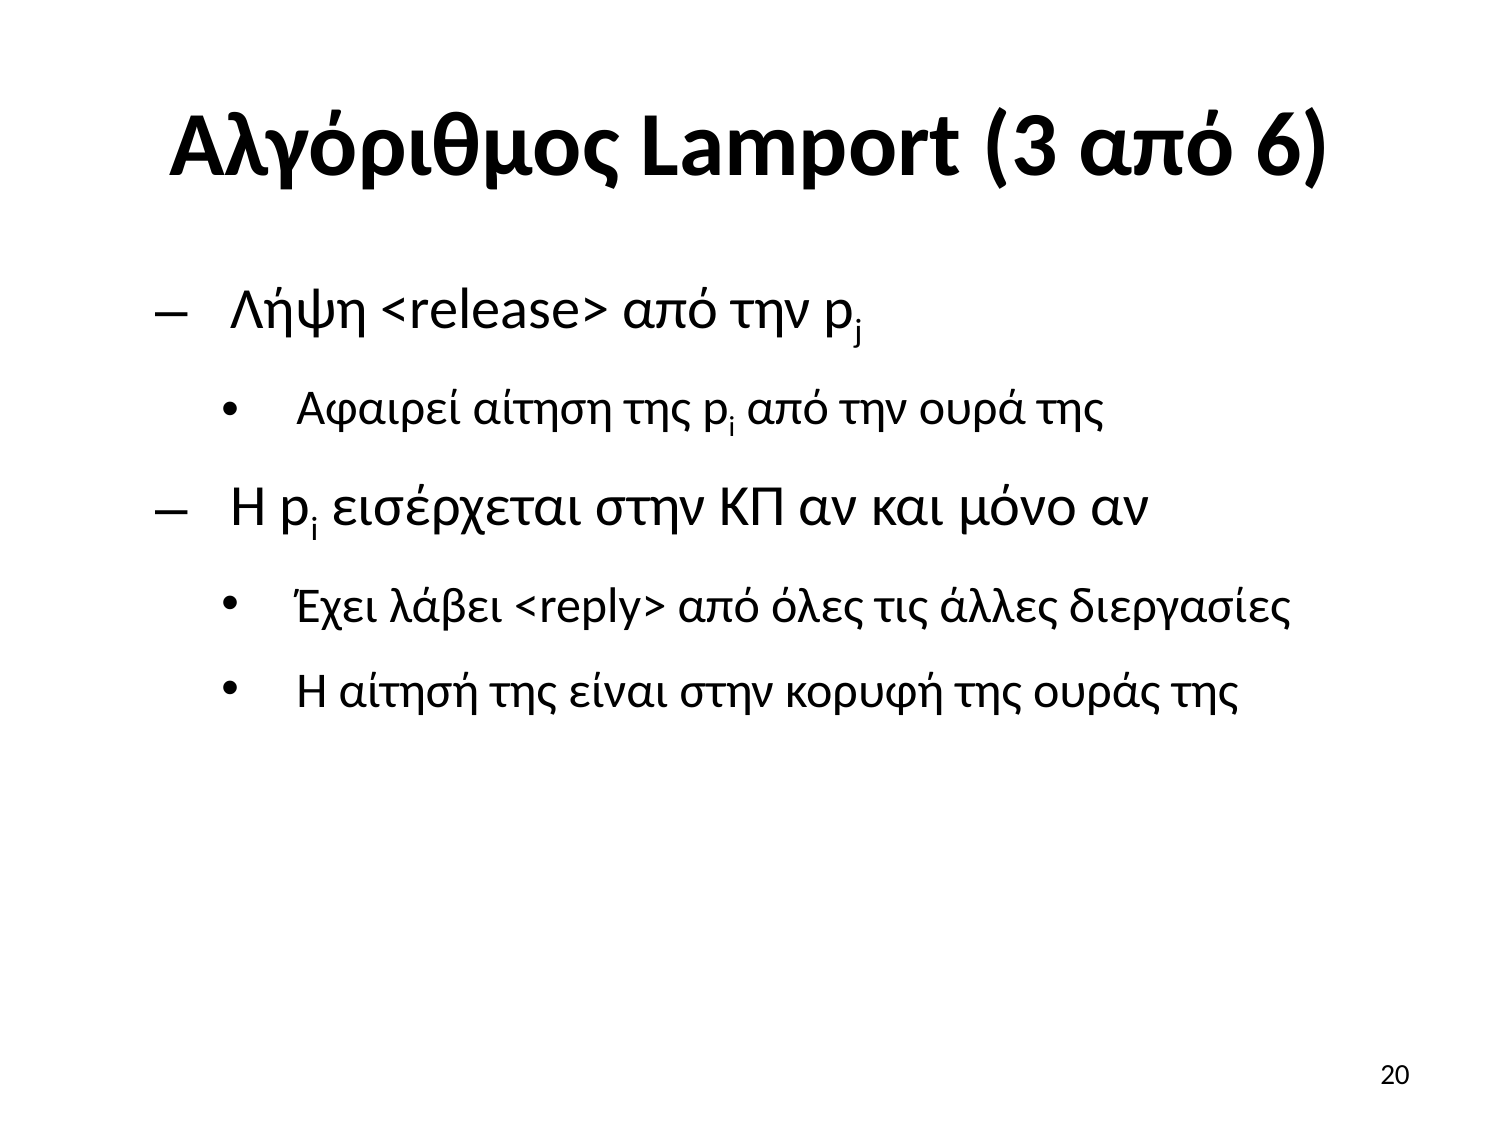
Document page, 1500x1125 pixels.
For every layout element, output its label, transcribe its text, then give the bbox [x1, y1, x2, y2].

title Αλγόριθμος Lamport (3 από 6) [75, 45, 1425, 233]
slide_number 20 [1074, 1042, 1425, 1103]
list Λήψη <release> από την pj Αφαιρεί αίτηση της pi από την ουρά της Η pi εισέρχεται στην ΚΠ αν και μόνο αν Έχει λάβει <reply> από όλες τις άλλες διεργασίες Η αίτησή της είναι στην κορυφή της ουράς της [75, 262, 1425, 1005]
